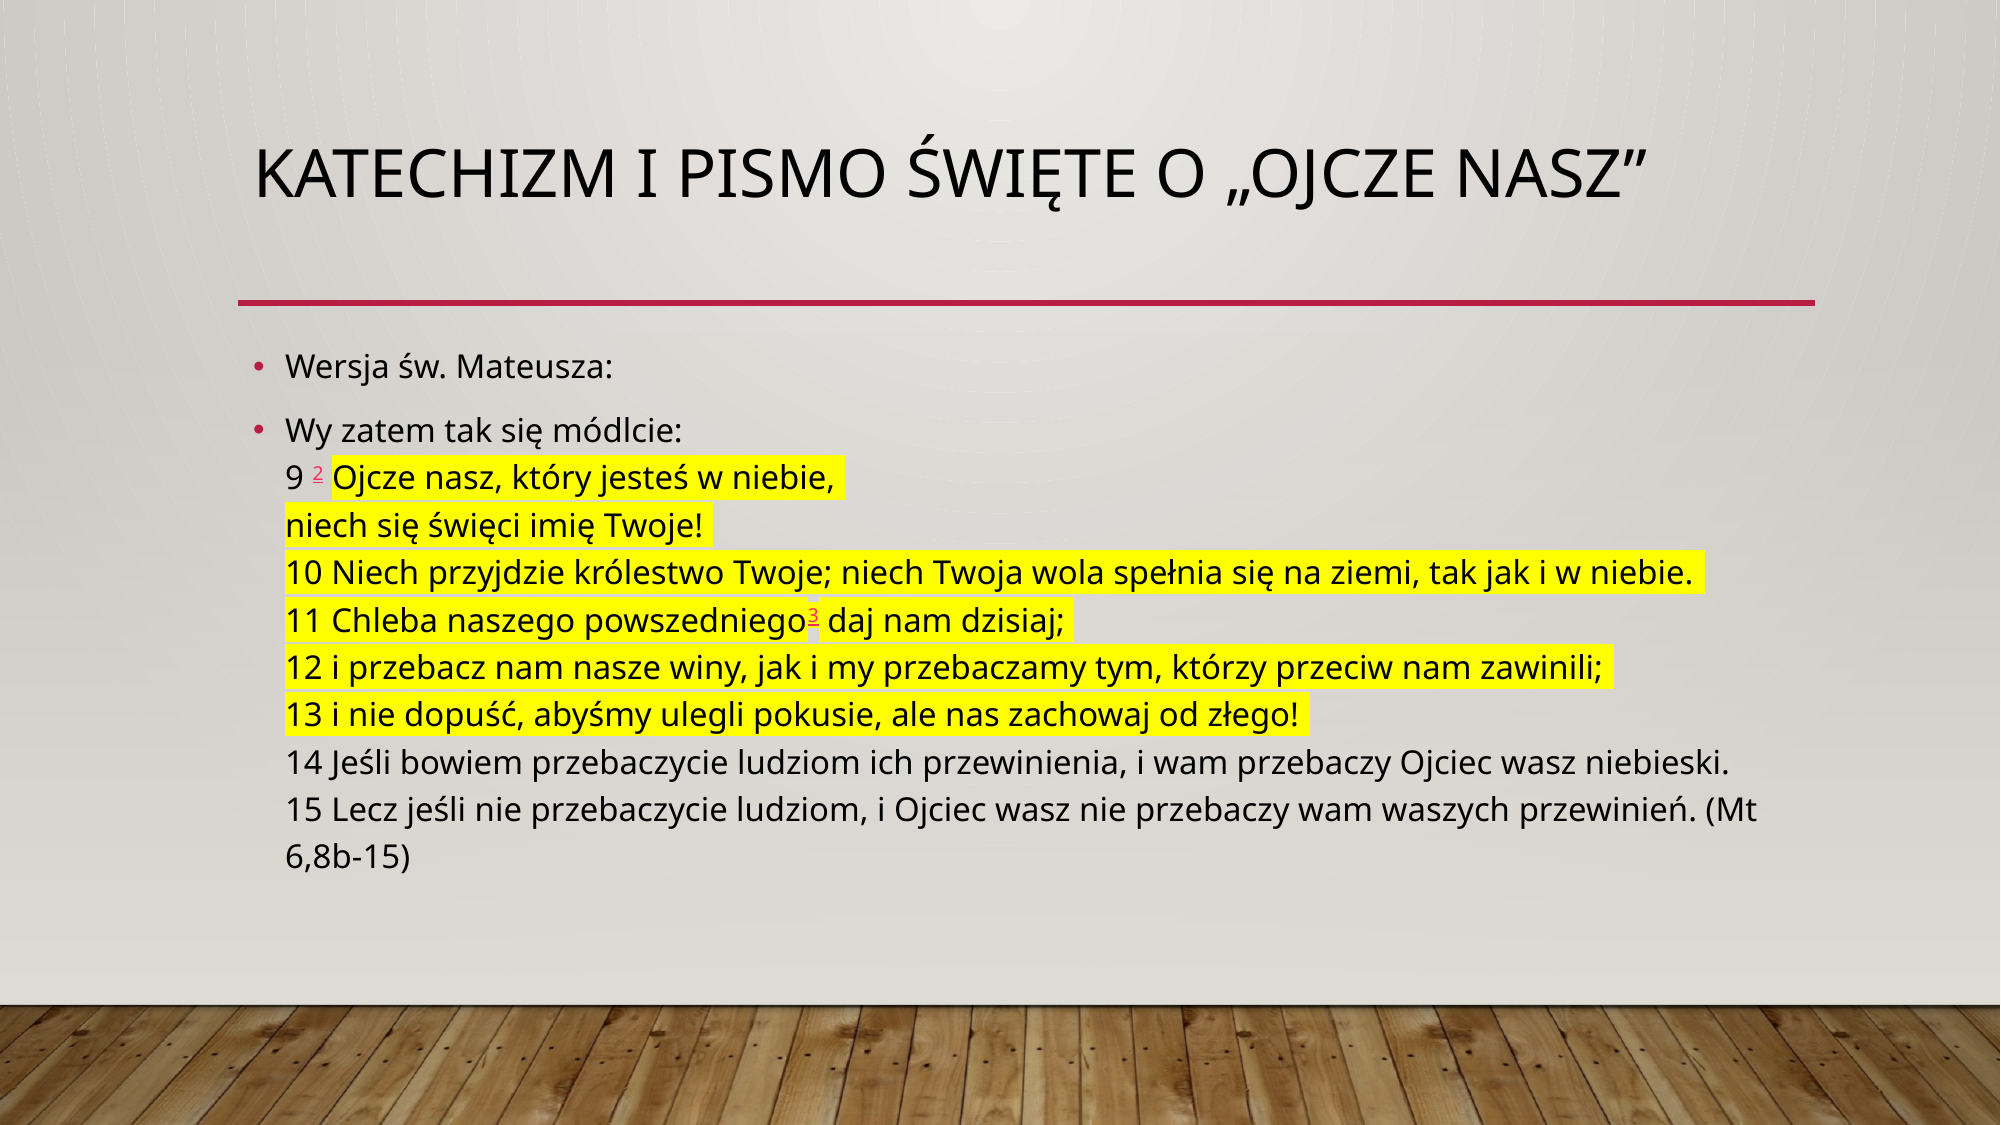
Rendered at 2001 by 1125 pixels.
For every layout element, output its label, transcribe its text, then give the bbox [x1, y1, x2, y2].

picture [0, 1005, 2000, 1125]
list Wersja św. Mateusza: Wy zatem tak się módlcie: 9 2 Ojcze nasz, który jesteś w niebie, niech się święci imię Twoje! 10 Niech przyjdzie królestwo Twoje; niech Twoja wola spełnia się na ziemi, tak jak i w niebie. 11 Chleba naszego powszedniego3 daj nam dzisiaj; 12 i przebacz nam nasze winy, jak i my przebaczamy tym, którzy przeciw nam zawinili; 13 i nie dopuść, abyśmy ulegli pokusie, ale nas zachowaj od złego! 14 Jeśli bowiem przebaczycie ludziom ich przewinienia, i wam przebaczy Ojciec wasz niebieski. 15 Lecz jeśli nie przebaczycie ludziom, i Ojciec wasz nie przebaczy wam waszych przewinień. (Mt 6,8b-15) [238, 330, 1814, 897]
title Katechizm i pismo święte o „ojcze nasz” [238, 131, 1814, 305]
